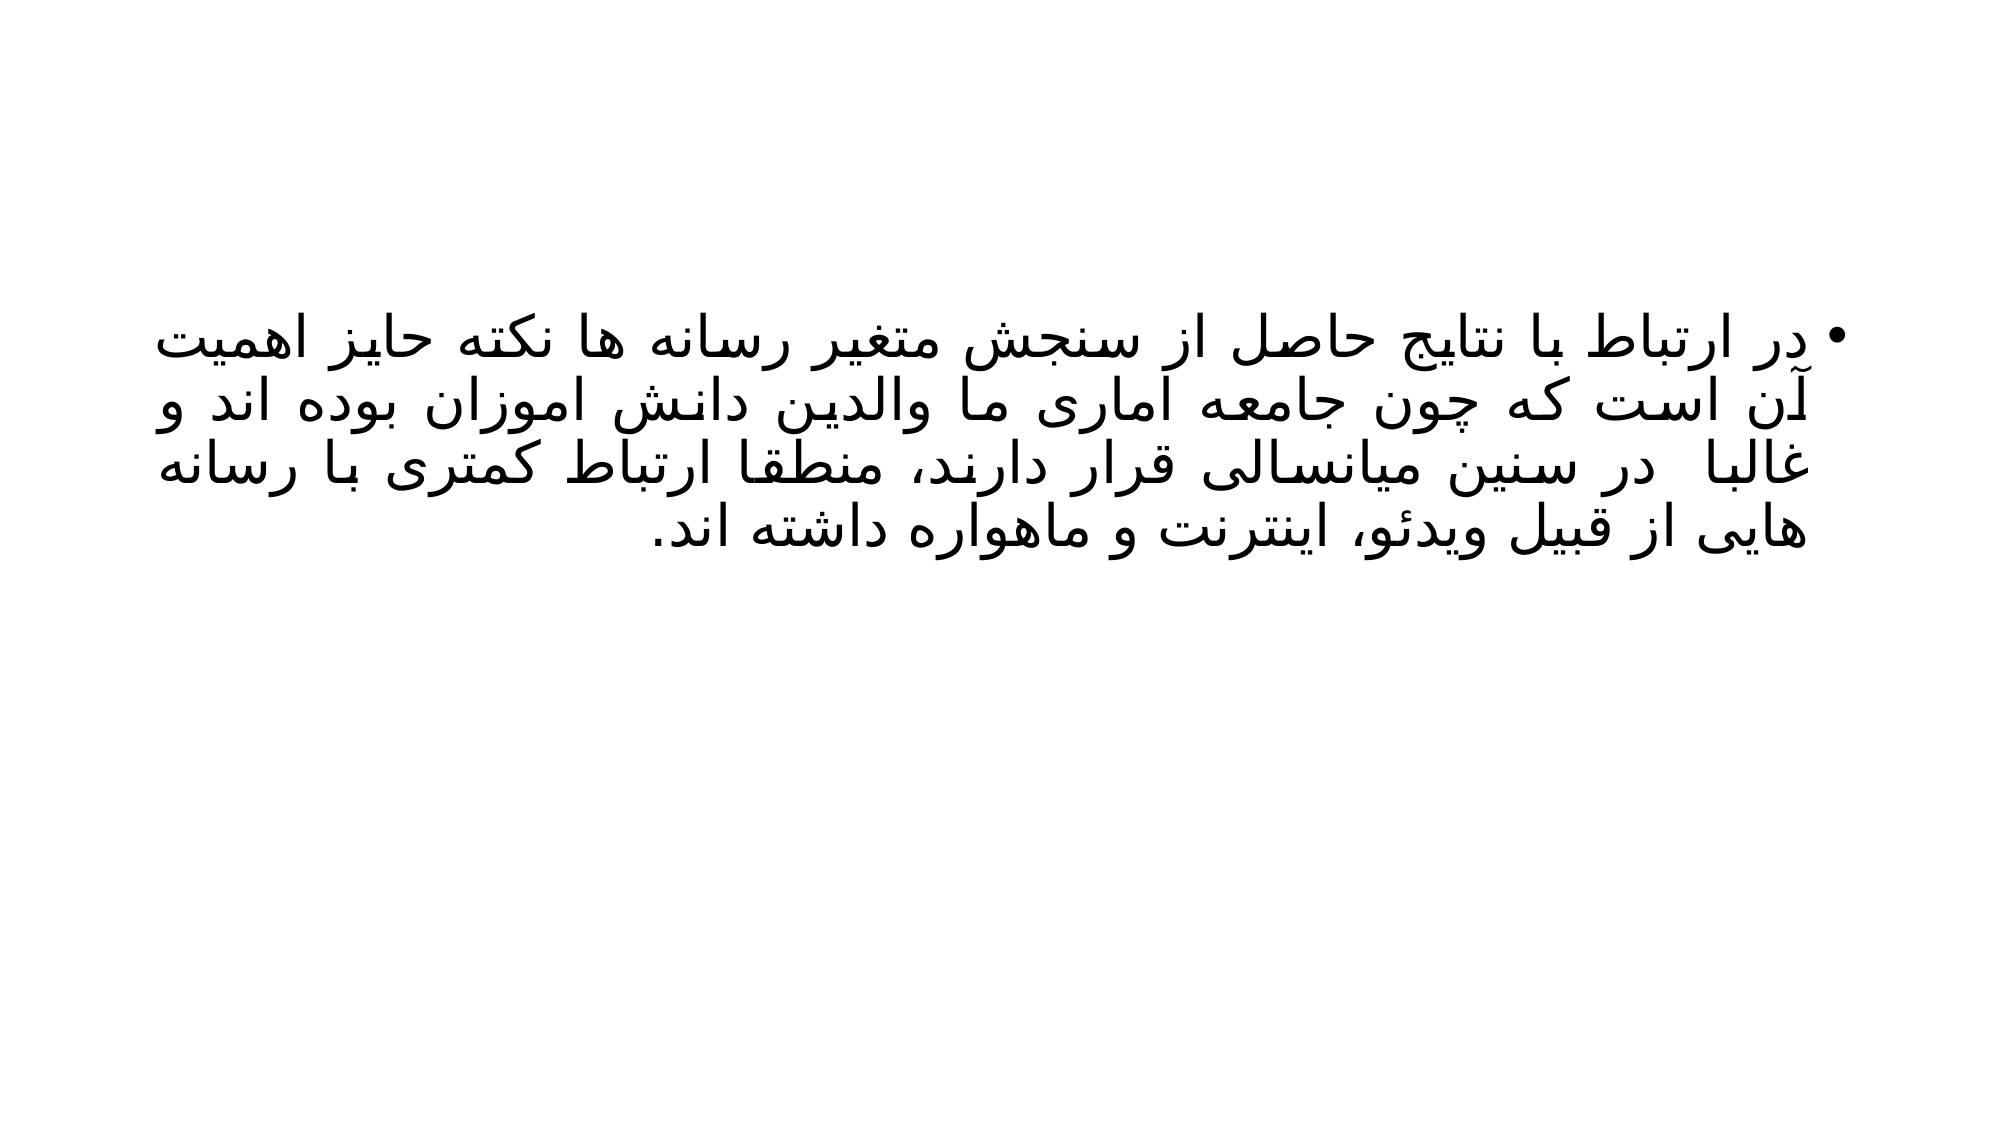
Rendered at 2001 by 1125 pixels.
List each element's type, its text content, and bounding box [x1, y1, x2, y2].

list در ارتباط با نتایج حاصل از سنجش متغیر رسانه ها نکته حایز اهمیت آن است که چون جامعه اماری ما والدین دانش اموزان بوده اند و غالبا در سنین میانسالی قرار دارند، منطقا ارتباط کمتری با رسانه هایی از قبیل ویدئو، اینترنت و ماهواره داشته اند. [137, 299, 1863, 1014]
